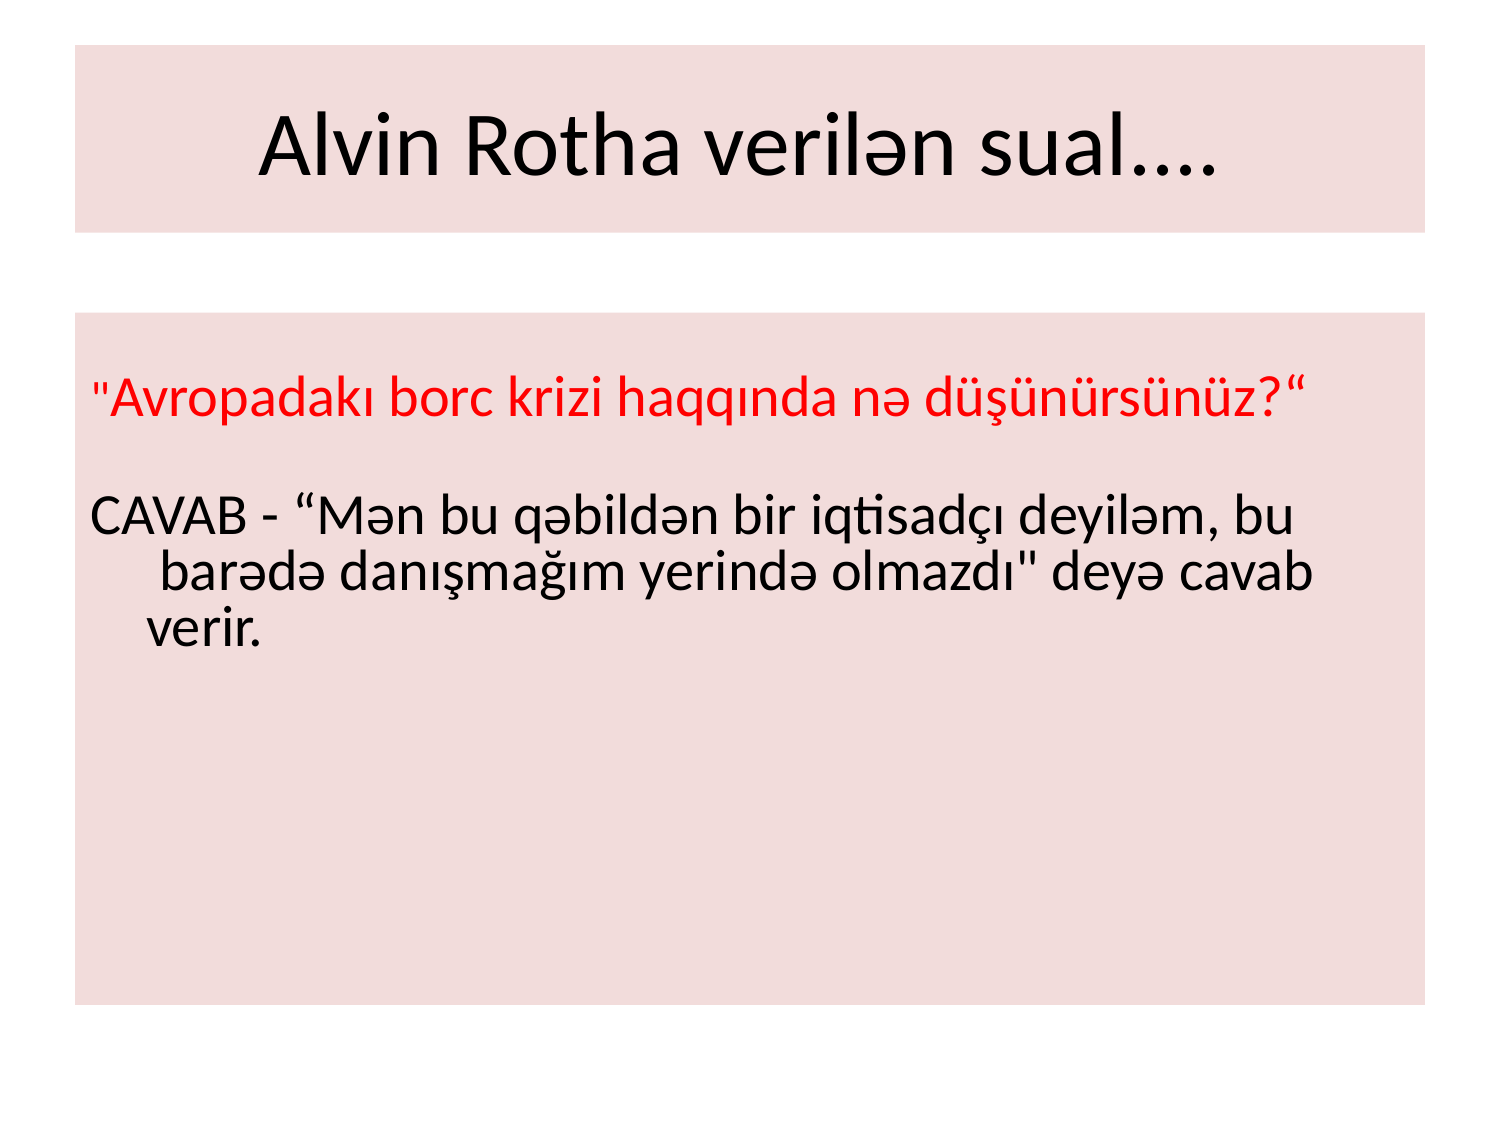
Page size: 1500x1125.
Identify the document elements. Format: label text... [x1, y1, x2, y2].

list "Avropadakı borc krizi haqqında nə düşünürsünüz?“ CAVAB - “Mən bu qəbildən bir iqtisadçı deyiləm, bu barədə danışmağım yerində olmazdı" deyə cavab verir. [75, 312, 1425, 1005]
title Alvin Rotha verilən sual.... [75, 45, 1425, 233]
